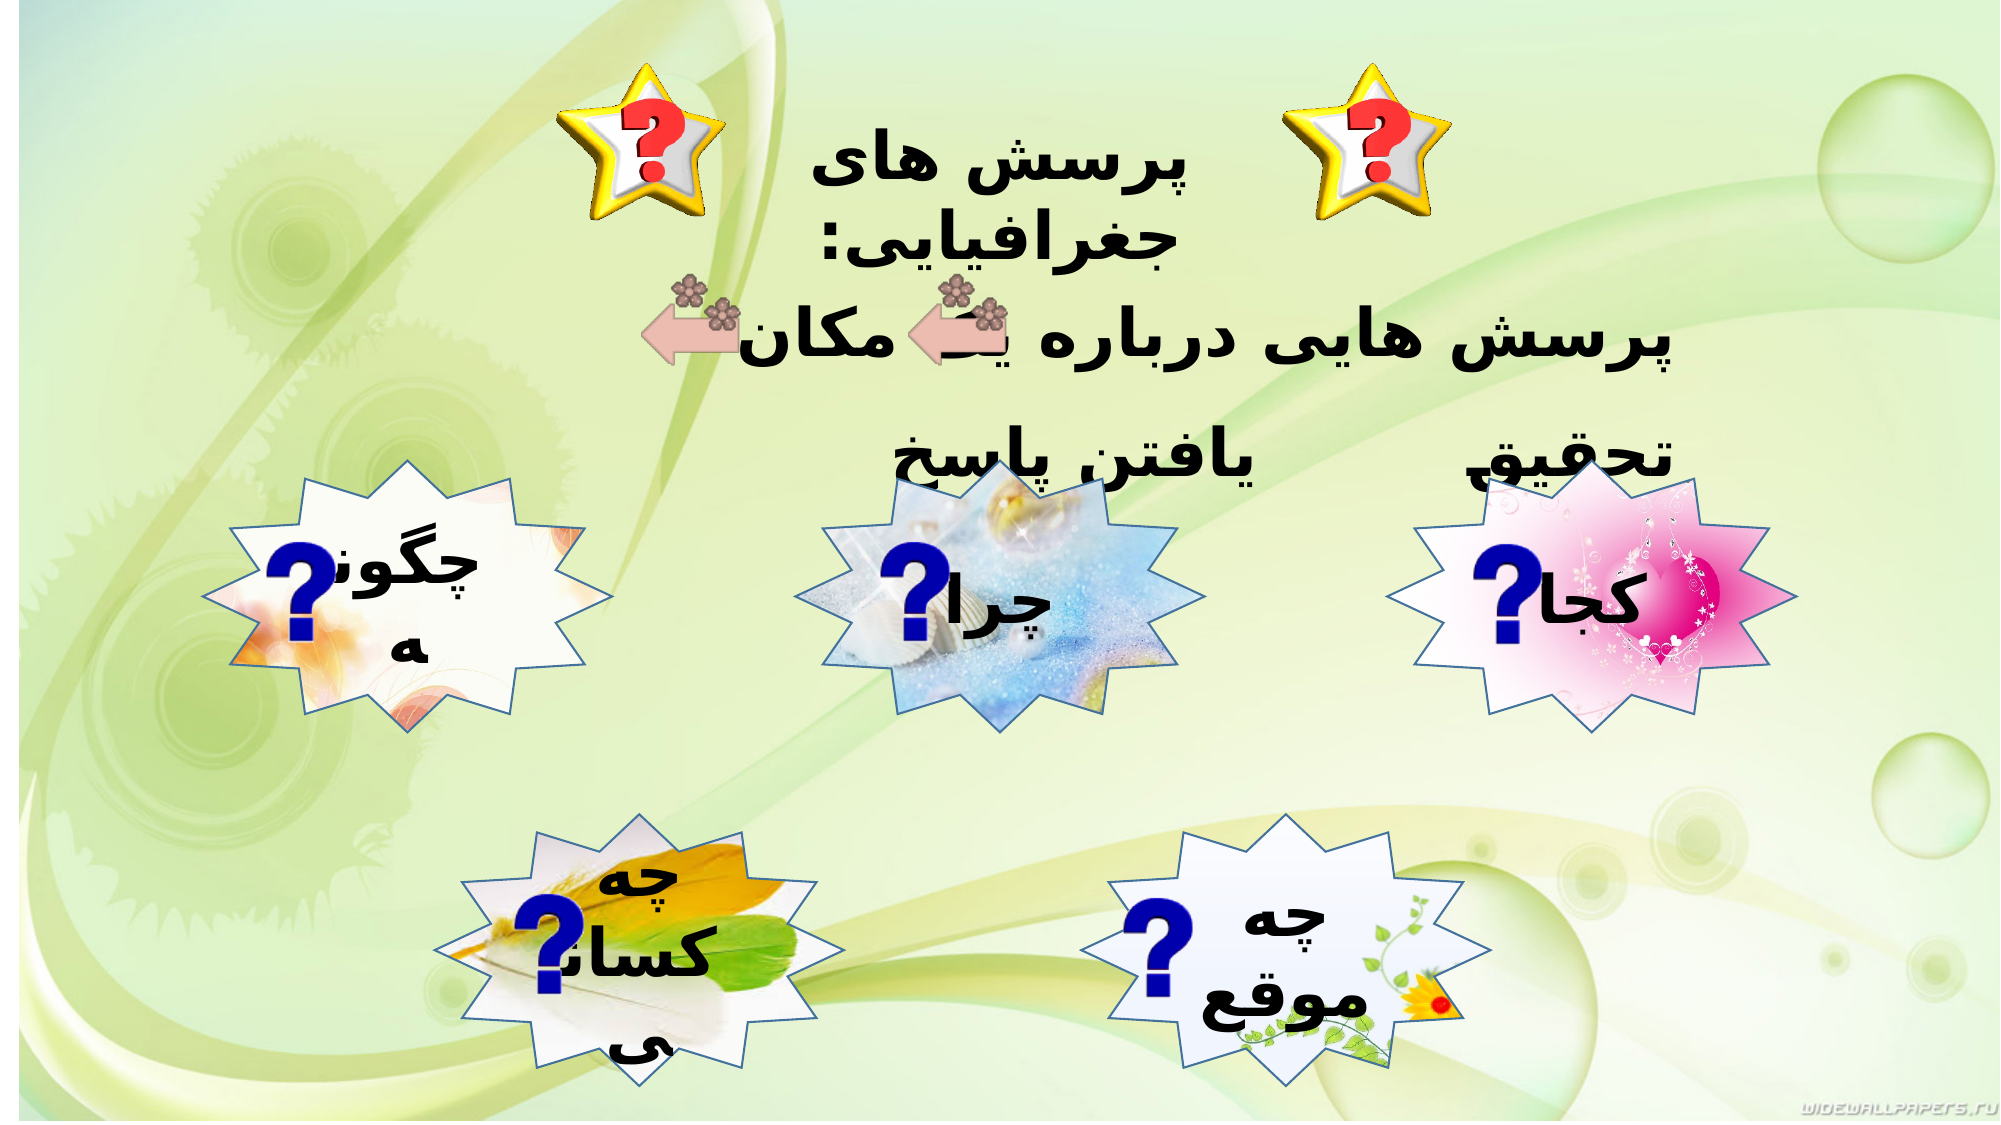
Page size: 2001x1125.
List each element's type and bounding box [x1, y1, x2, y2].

text_box [434, 814, 844, 1086]
text_box [1387, 460, 1797, 733]
text_box [1081, 814, 1491, 1086]
text_box [202, 460, 613, 733]
picture [19, 0, 2000, 1121]
text_box [347, 242, 1692, 379]
text_box [795, 460, 1205, 733]
